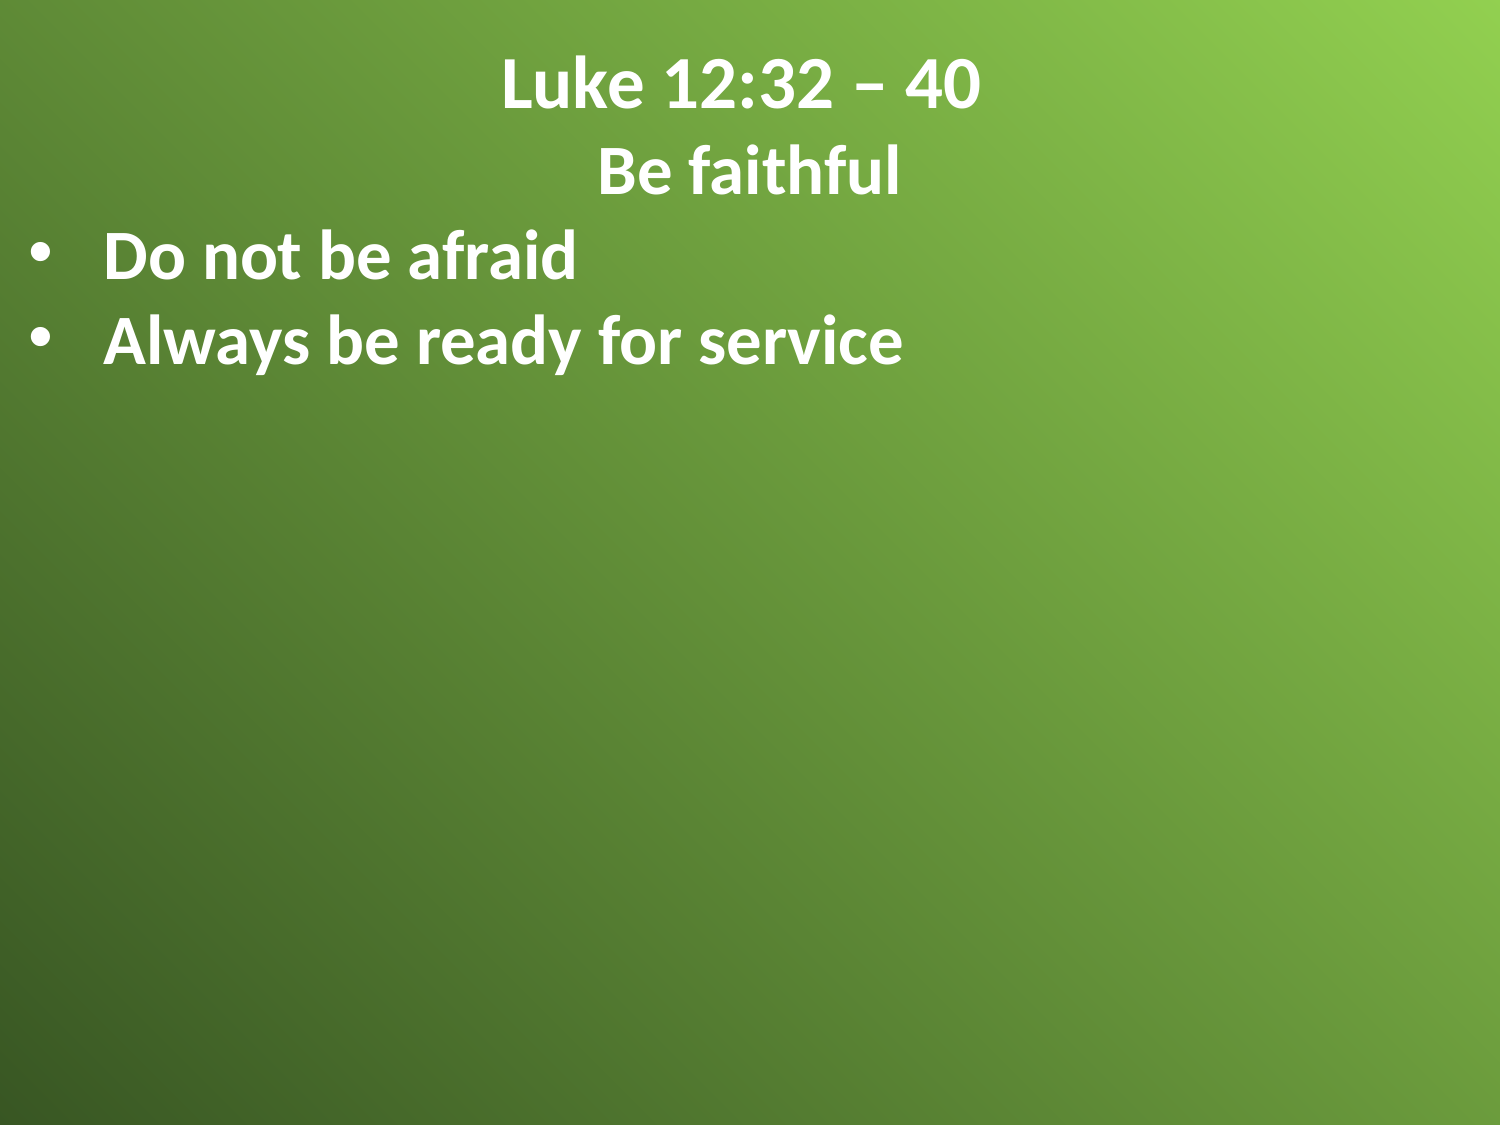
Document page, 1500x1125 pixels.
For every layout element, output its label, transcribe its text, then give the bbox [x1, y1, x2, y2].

subtitle Luke 12:32 – 40 Be faithful Do not be afraid Always be ready for service [13, 26, 1487, 1112]
